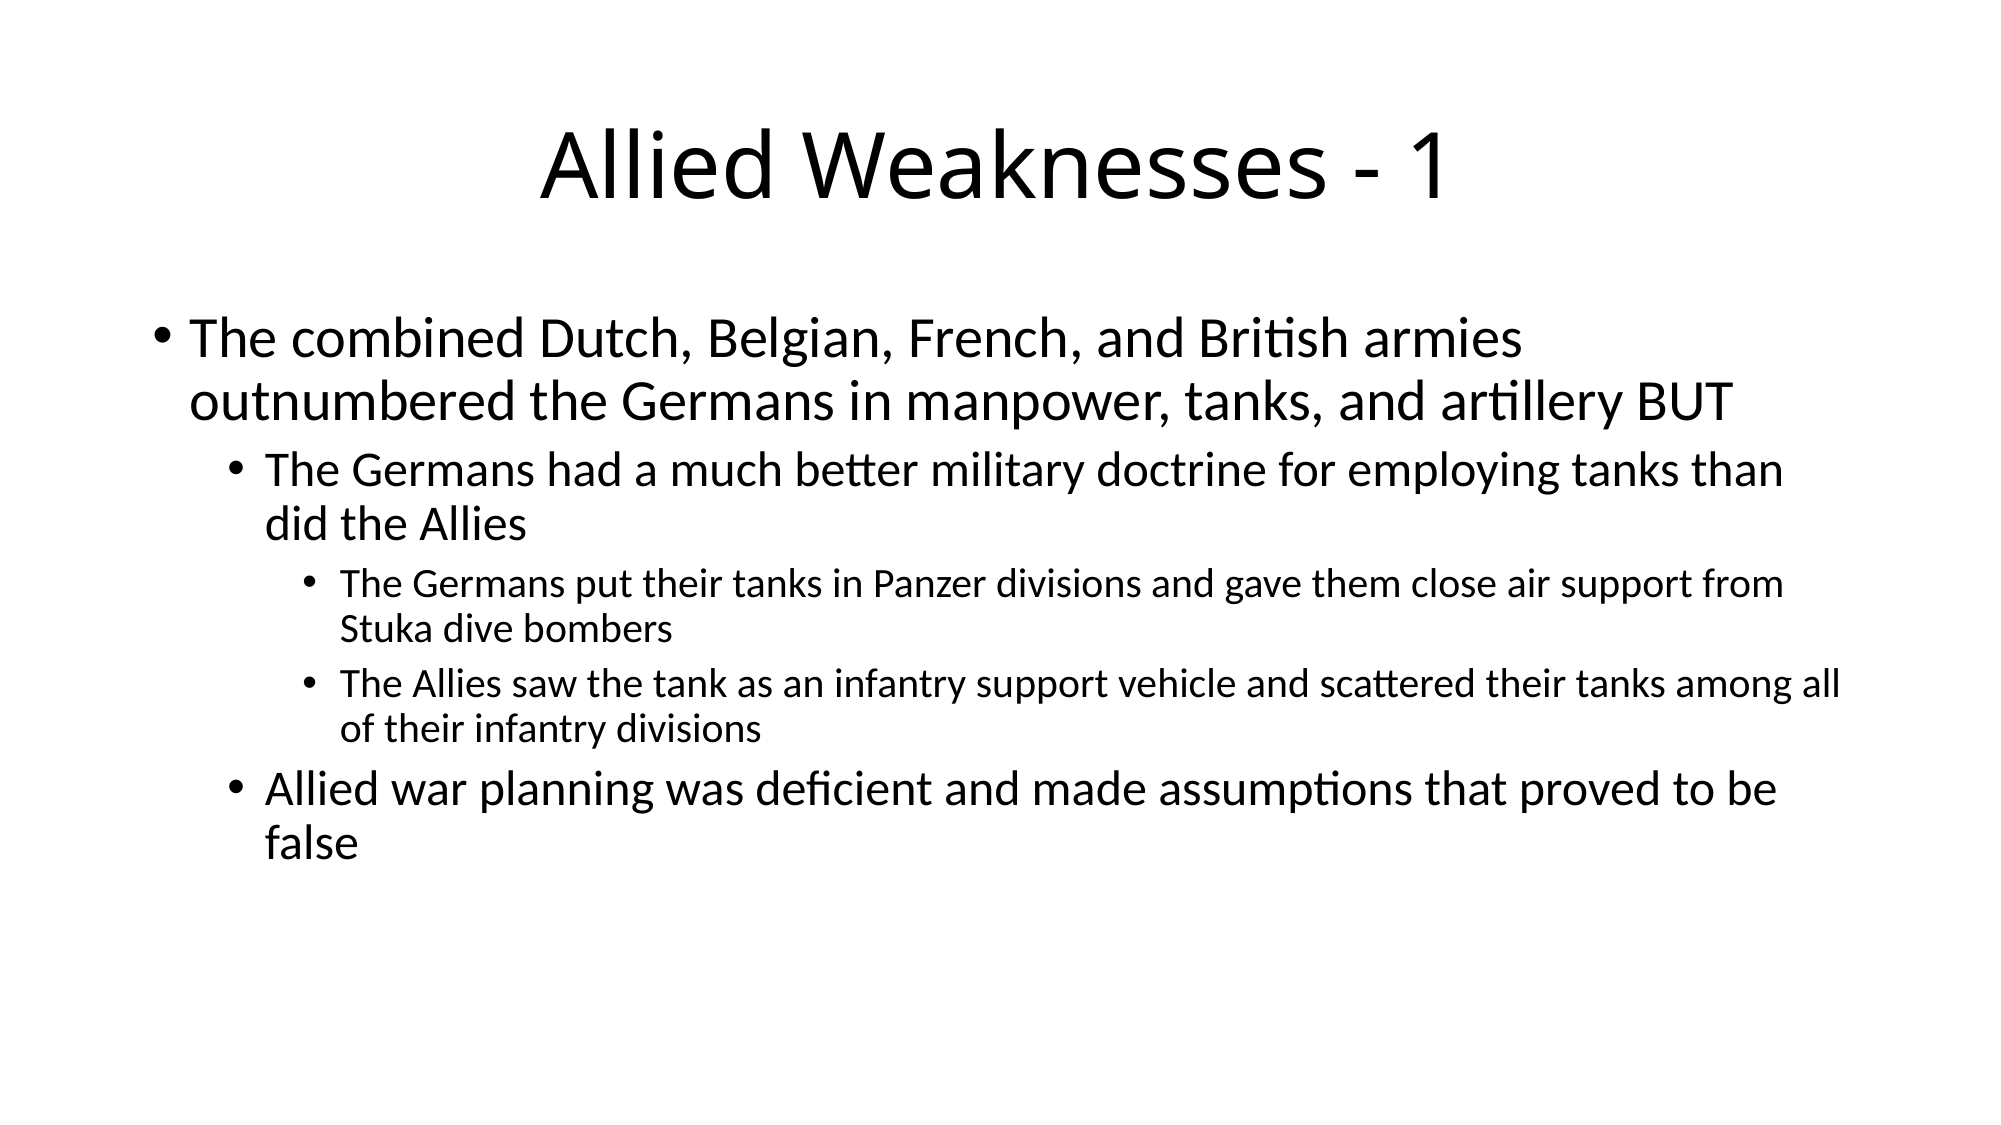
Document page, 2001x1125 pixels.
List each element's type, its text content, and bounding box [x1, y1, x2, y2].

list The combined Dutch, Belgian, French, and British armies outnumbered the Germans in manpower, tanks, and artillery BUT The Germans had a much better military doctrine for employing tanks than did the Allies The Germans put their tanks in Panzer divisions and gave them close air support from Stuka dive bombers The Allies saw the tank as an infantry support vehicle and scattered their tanks among all of their infantry divisions Allied war planning was deficient and made assumptions that proved to be false [137, 299, 1863, 1014]
title Allied Weaknesses - 1 [137, 59, 1863, 278]
